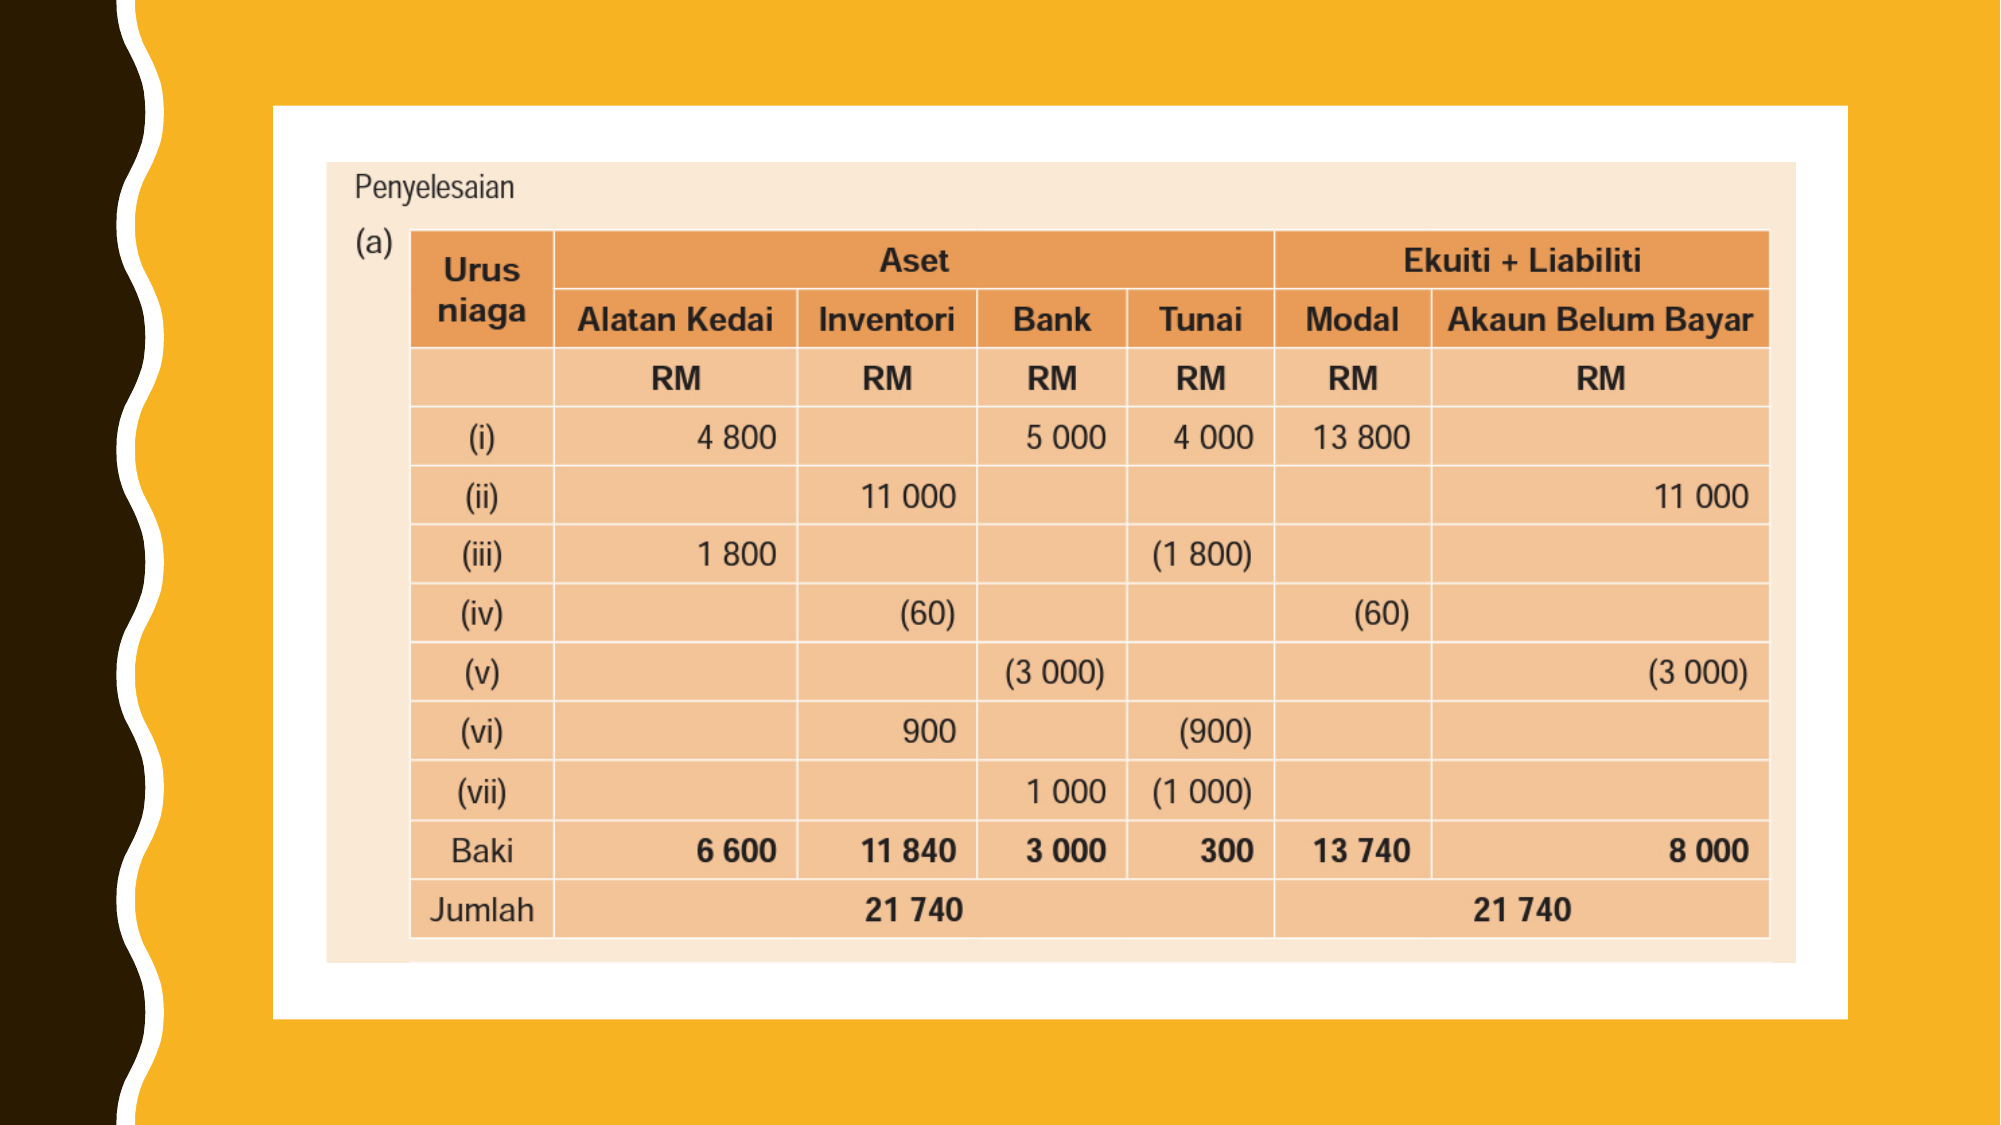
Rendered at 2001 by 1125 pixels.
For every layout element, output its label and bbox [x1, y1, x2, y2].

text_box [272, 104, 1849, 1020]
picture [325, 162, 1796, 963]
text_box [117, 0, 164, 1125]
text_box [136, 0, 2000, 1125]
text_box [0, 0, 146, 1125]
